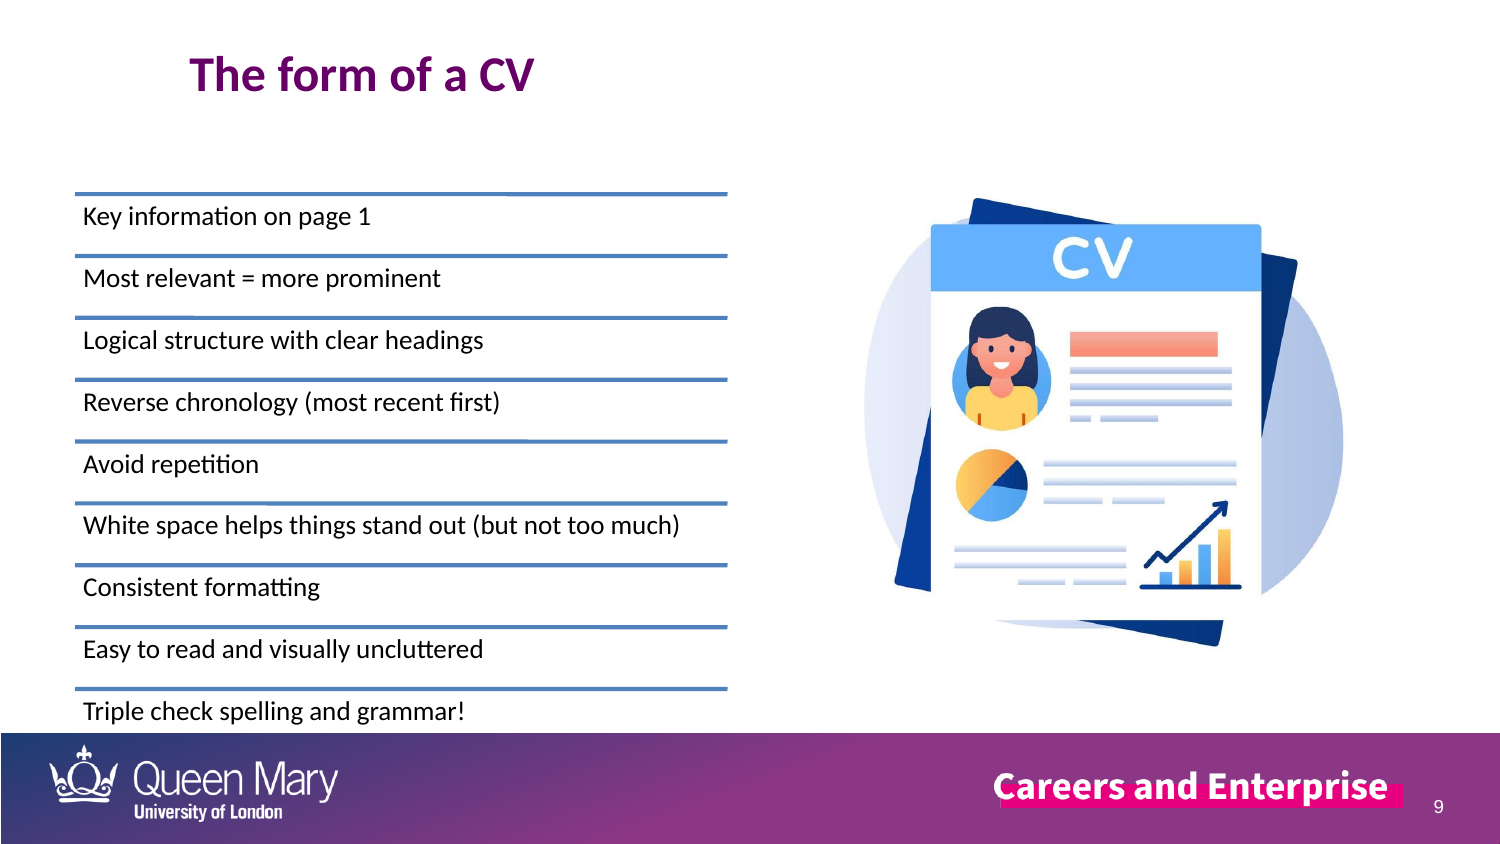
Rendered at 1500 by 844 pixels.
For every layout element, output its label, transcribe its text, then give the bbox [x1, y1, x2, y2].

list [824, 143, 1383, 701]
slide_number 9 [1427, 794, 1463, 844]
picture [1, 733, 1500, 844]
title The form of a CV [83, 41, 1311, 106]
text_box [74, 193, 728, 752]
